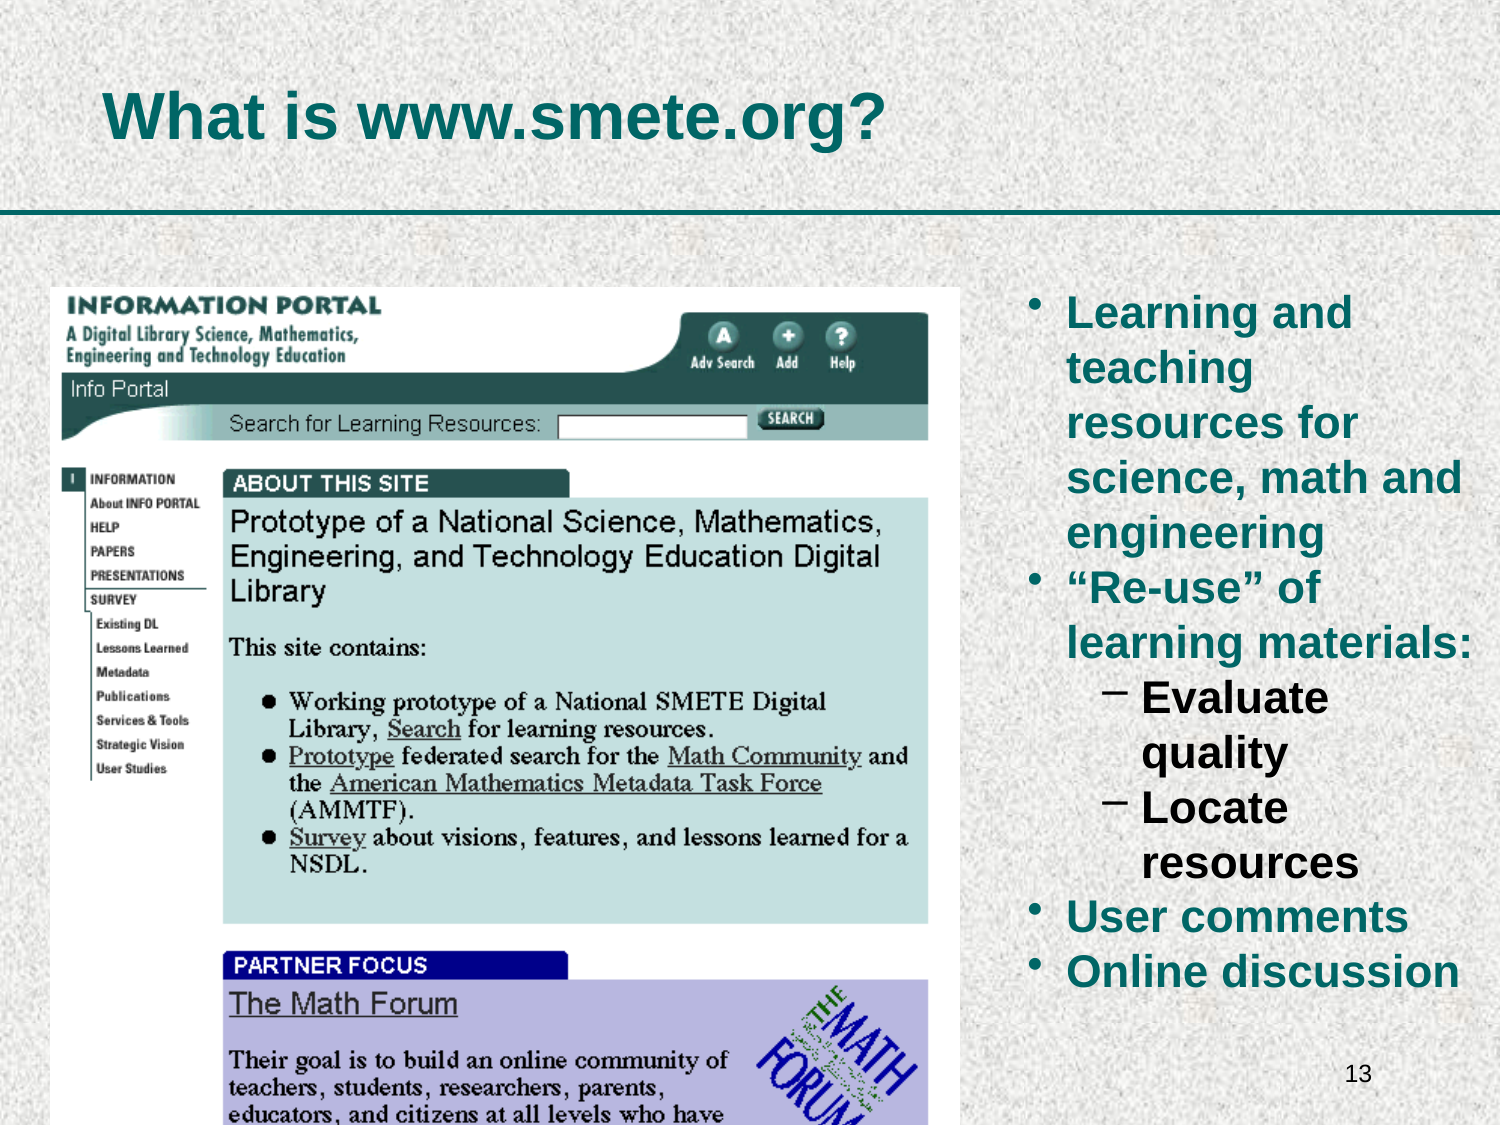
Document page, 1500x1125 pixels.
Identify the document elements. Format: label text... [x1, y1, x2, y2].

title What is www.smete.org? [87, 37, 1388, 188]
picture [0, 0, 1500, 210]
picture [0, 215, 1500, 1125]
text_box Learning and teaching resources for science, math and engineering “Re-use” of learning materials: Evaluate quality Locate resources User comments Online discussion [1012, 275, 1500, 1125]
